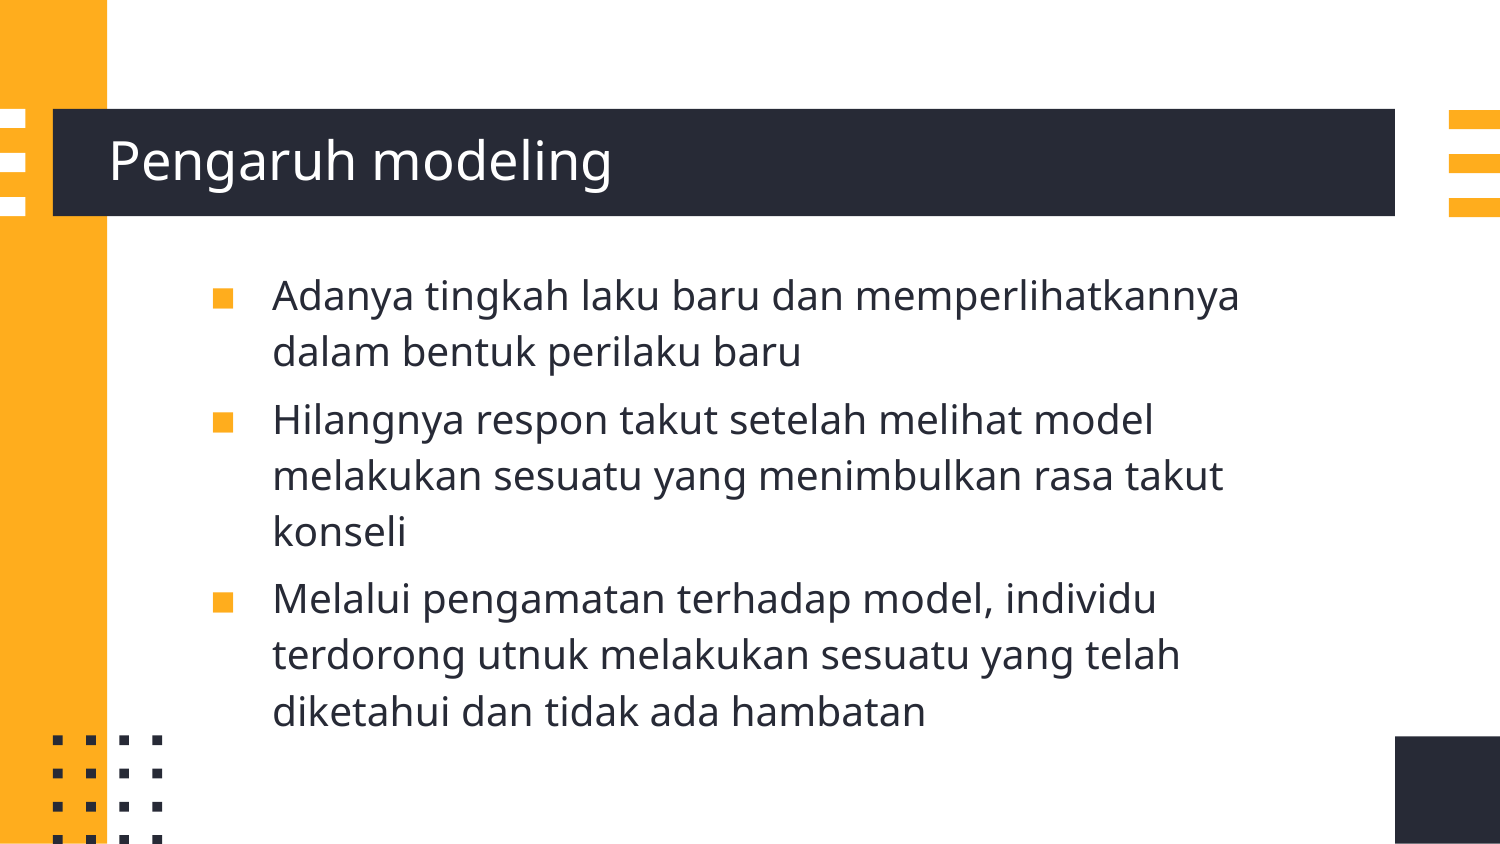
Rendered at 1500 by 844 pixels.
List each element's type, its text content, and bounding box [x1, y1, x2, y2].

list Adanya tingkah laku baru dan memperlihatkannya dalam bentuk perilaku baru Hilangnya respon takut setelah melihat model melakukan sesuatu yang menimbulkan rasa takut konseli Melalui pengamatan terhadap model, individu terdorong utnuk melakukan sesuatu yang telah diketahui dan tidak ada hambatan [196, 262, 1288, 736]
title Pengaruh modeling [108, 108, 1396, 217]
